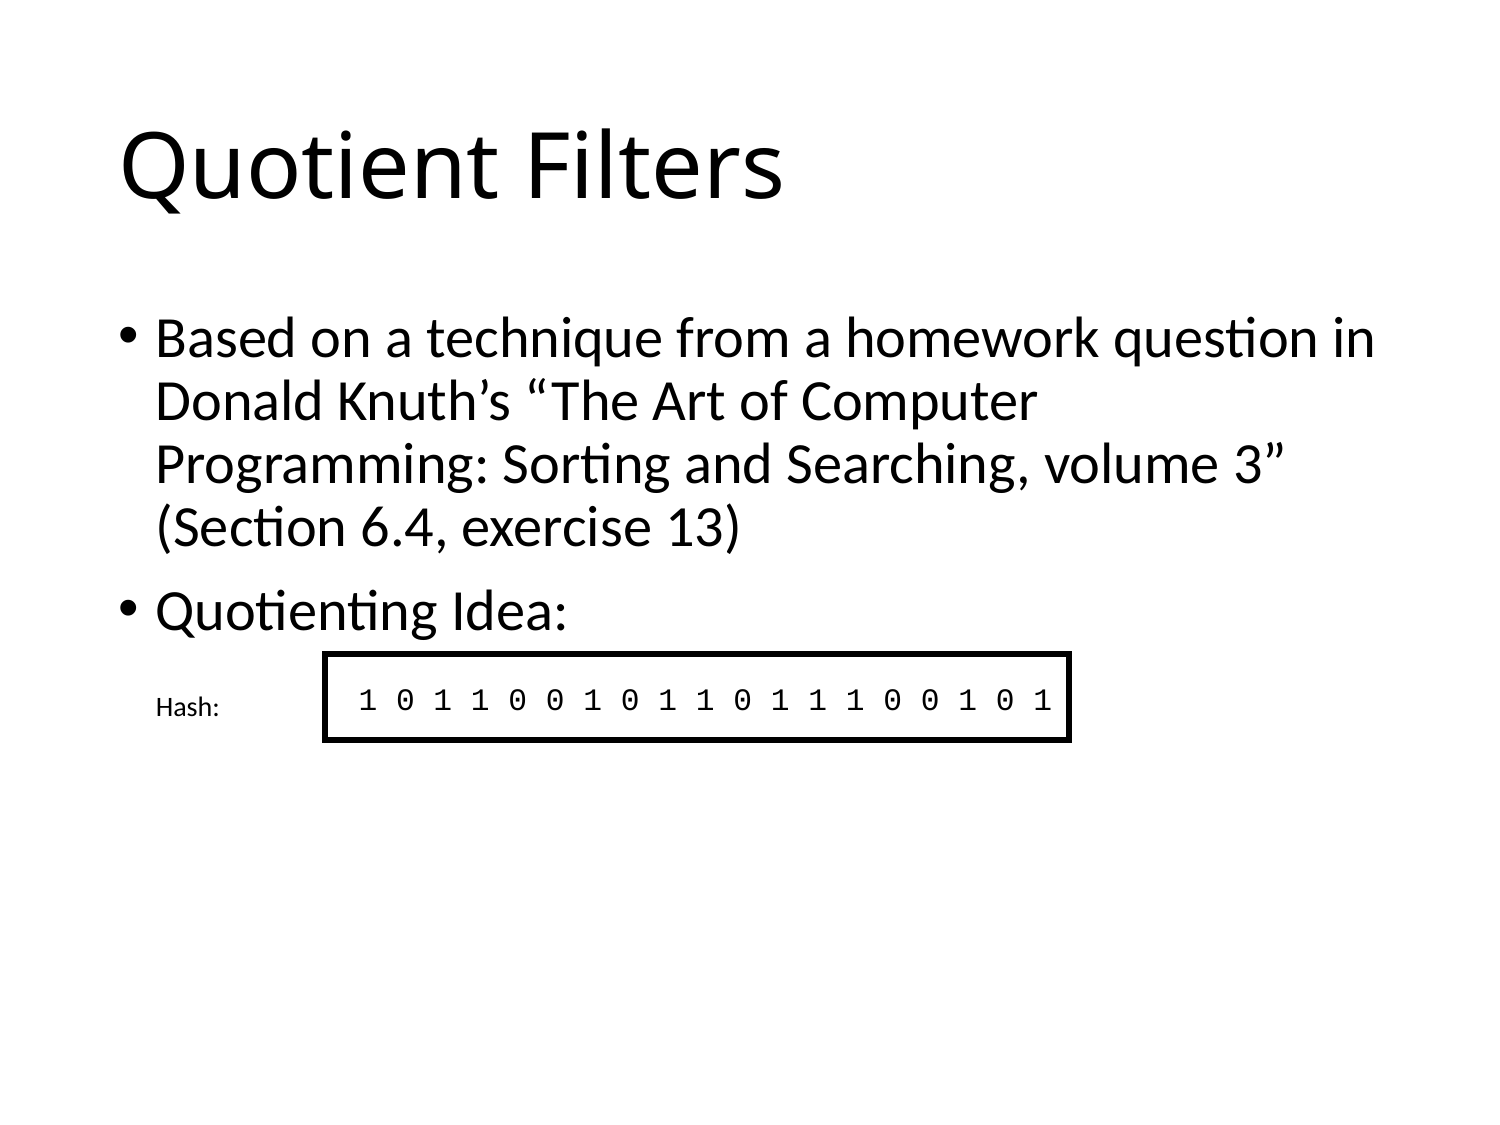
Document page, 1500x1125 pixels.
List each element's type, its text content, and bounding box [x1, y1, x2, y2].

list Based on a technique from a homework question in Donald Knuth’s “The Art of Computer Programming: Sorting and Searching, volume 3” (Section 6.4, exercise 13) Quotienting Idea: [103, 299, 1397, 1014]
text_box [140, 653, 1072, 740]
title Quotient Filters [103, 59, 1397, 278]
